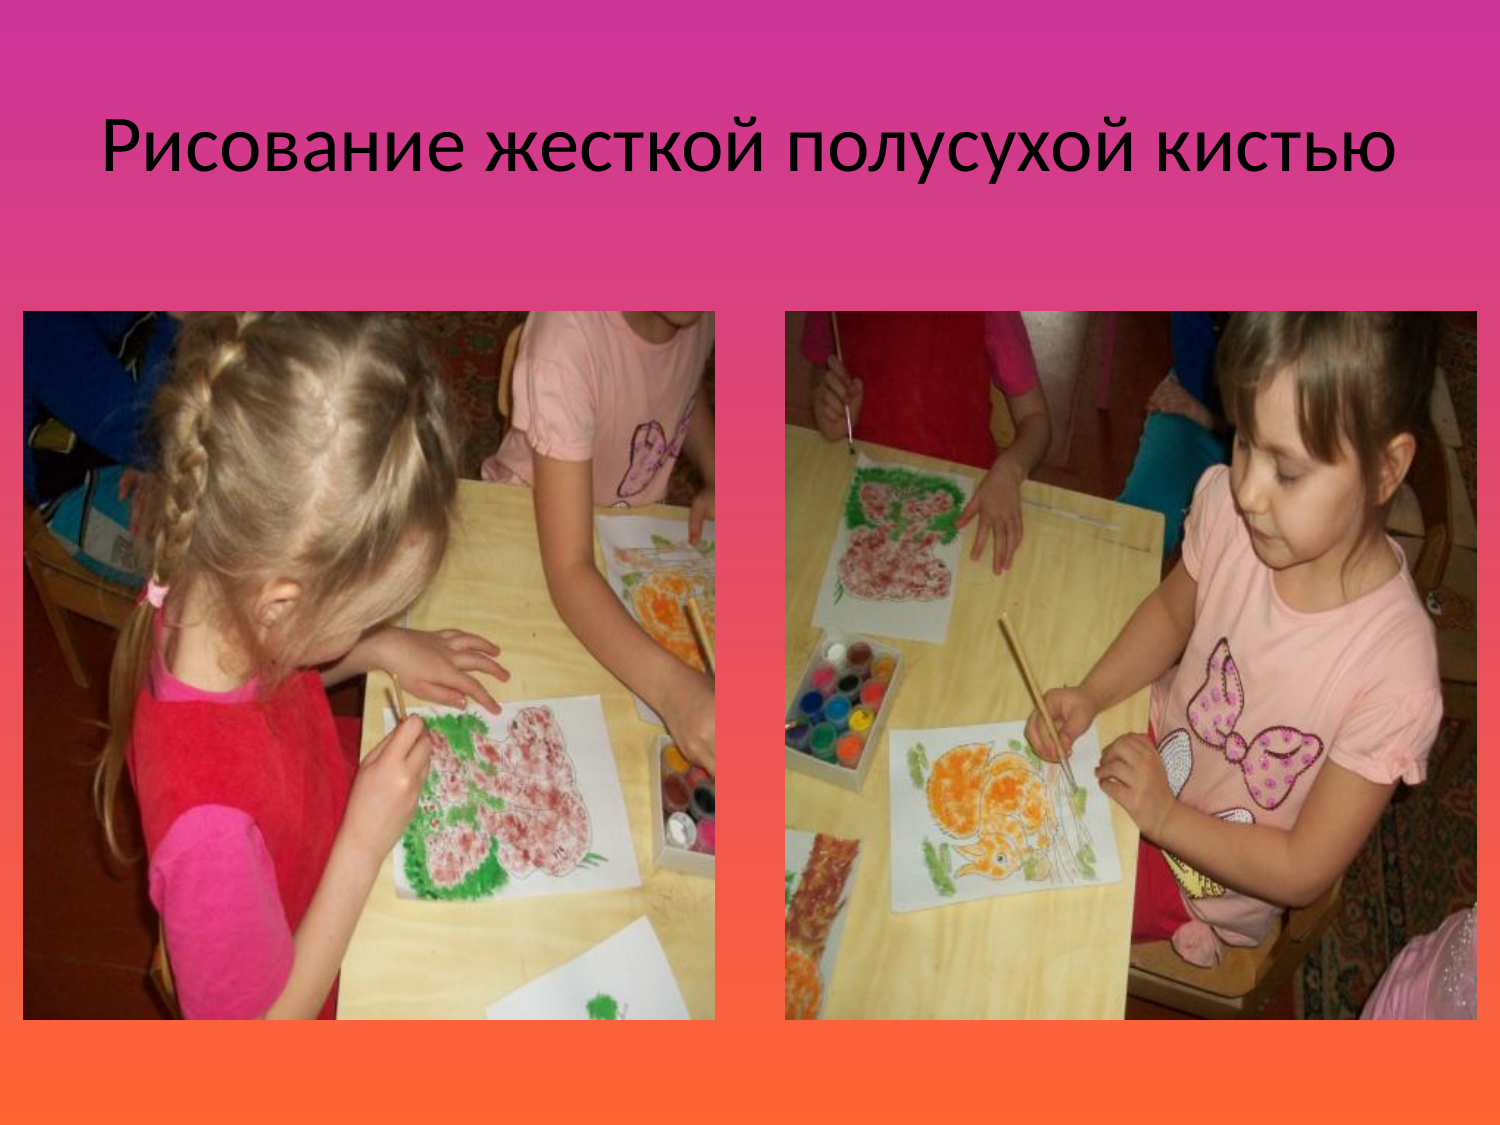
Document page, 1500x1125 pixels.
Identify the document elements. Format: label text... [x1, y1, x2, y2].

title Рисование жесткой полусухой кистью [75, 45, 1425, 233]
picture [784, 310, 1477, 1020]
picture [23, 310, 716, 1020]
